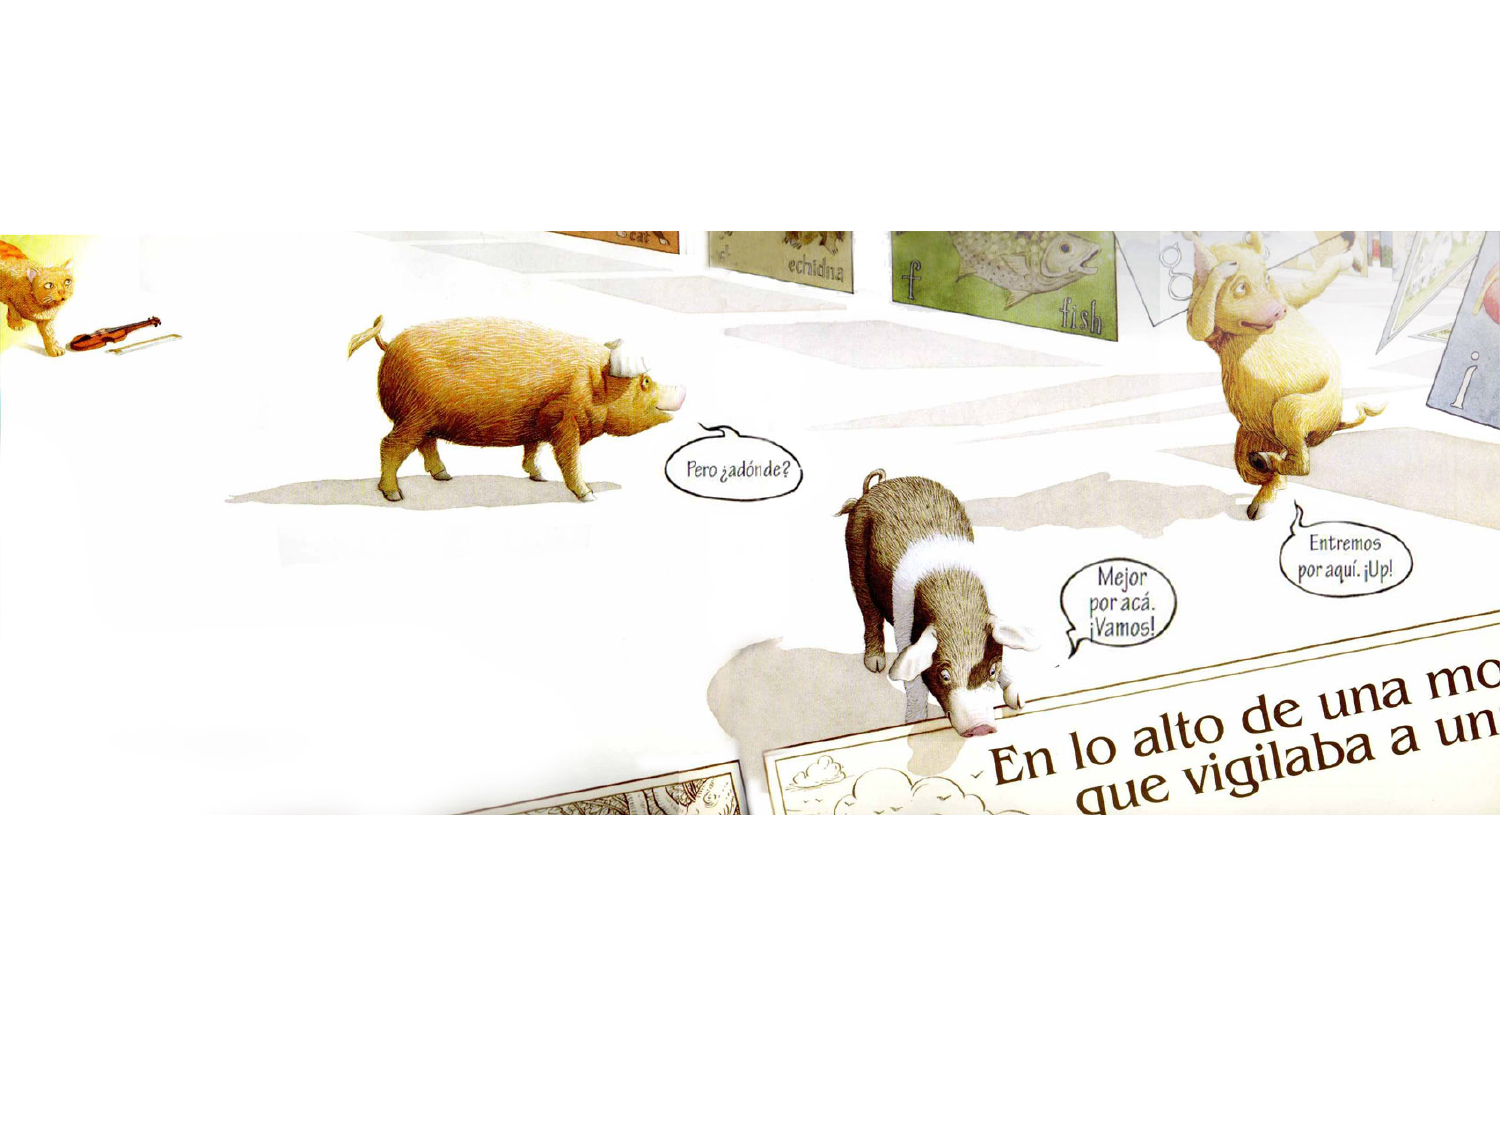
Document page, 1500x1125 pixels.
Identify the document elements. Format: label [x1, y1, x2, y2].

picture [0, 231, 1500, 816]
